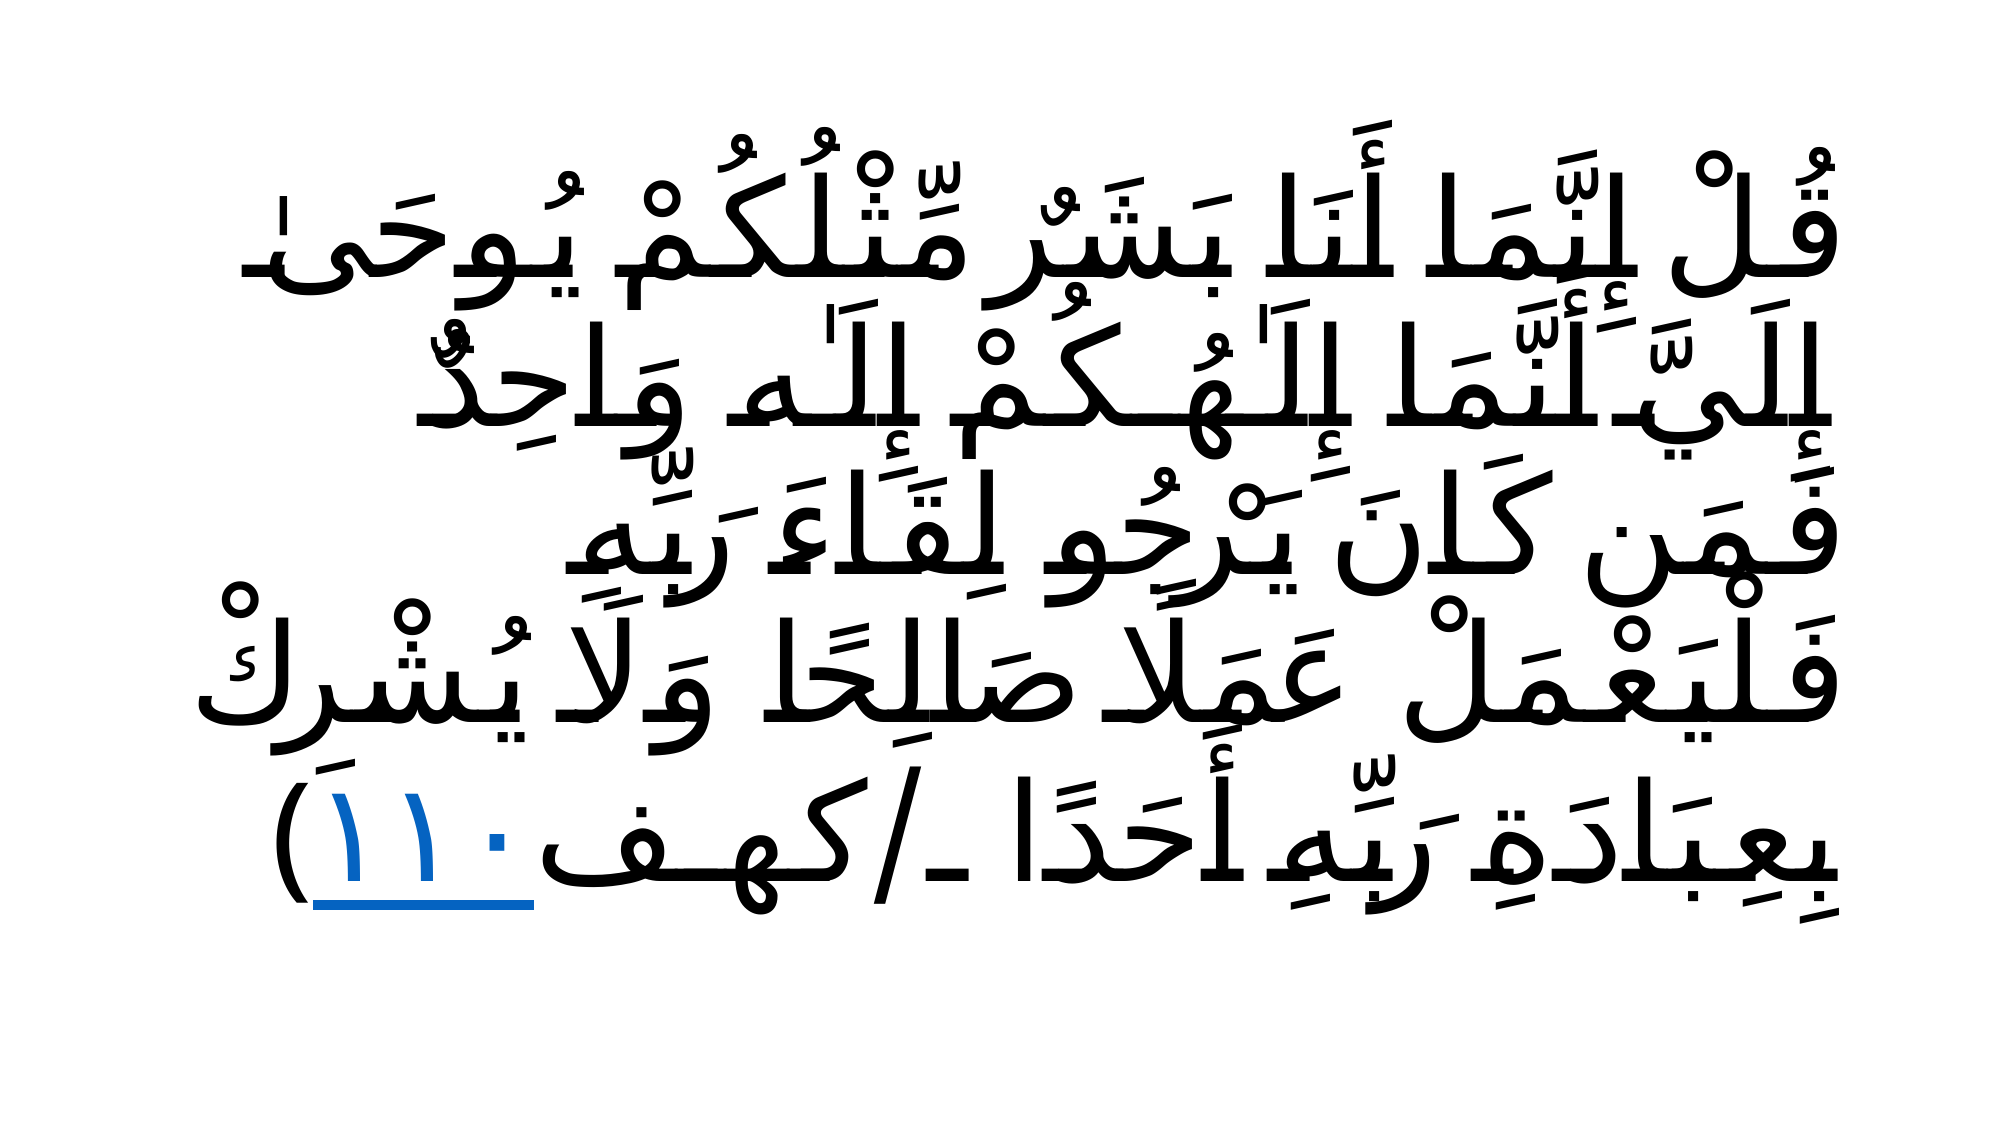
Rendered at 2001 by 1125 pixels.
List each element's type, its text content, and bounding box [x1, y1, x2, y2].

title قُلْ إِنَّمَا أَنَا بَشَرٌ مِّثْلُكُمْ يُوحَىٰ إِلَيَّ أَنَّمَا إِلَـٰهُكُمْ إِلَـٰهٌ وَاحِدٌ ۖ فَمَن كَانَ يَرْجُو لِقَاءَ رَبِّهِ فَلْيَعْمَلْ عَمَلًا صَالِحًا وَلَا يُشْرِكْ بِعِبَادَةِ رَبِّهِ أَحَدًا ﴿/کهف١١٠﴾ [137, 59, 1863, 1014]
